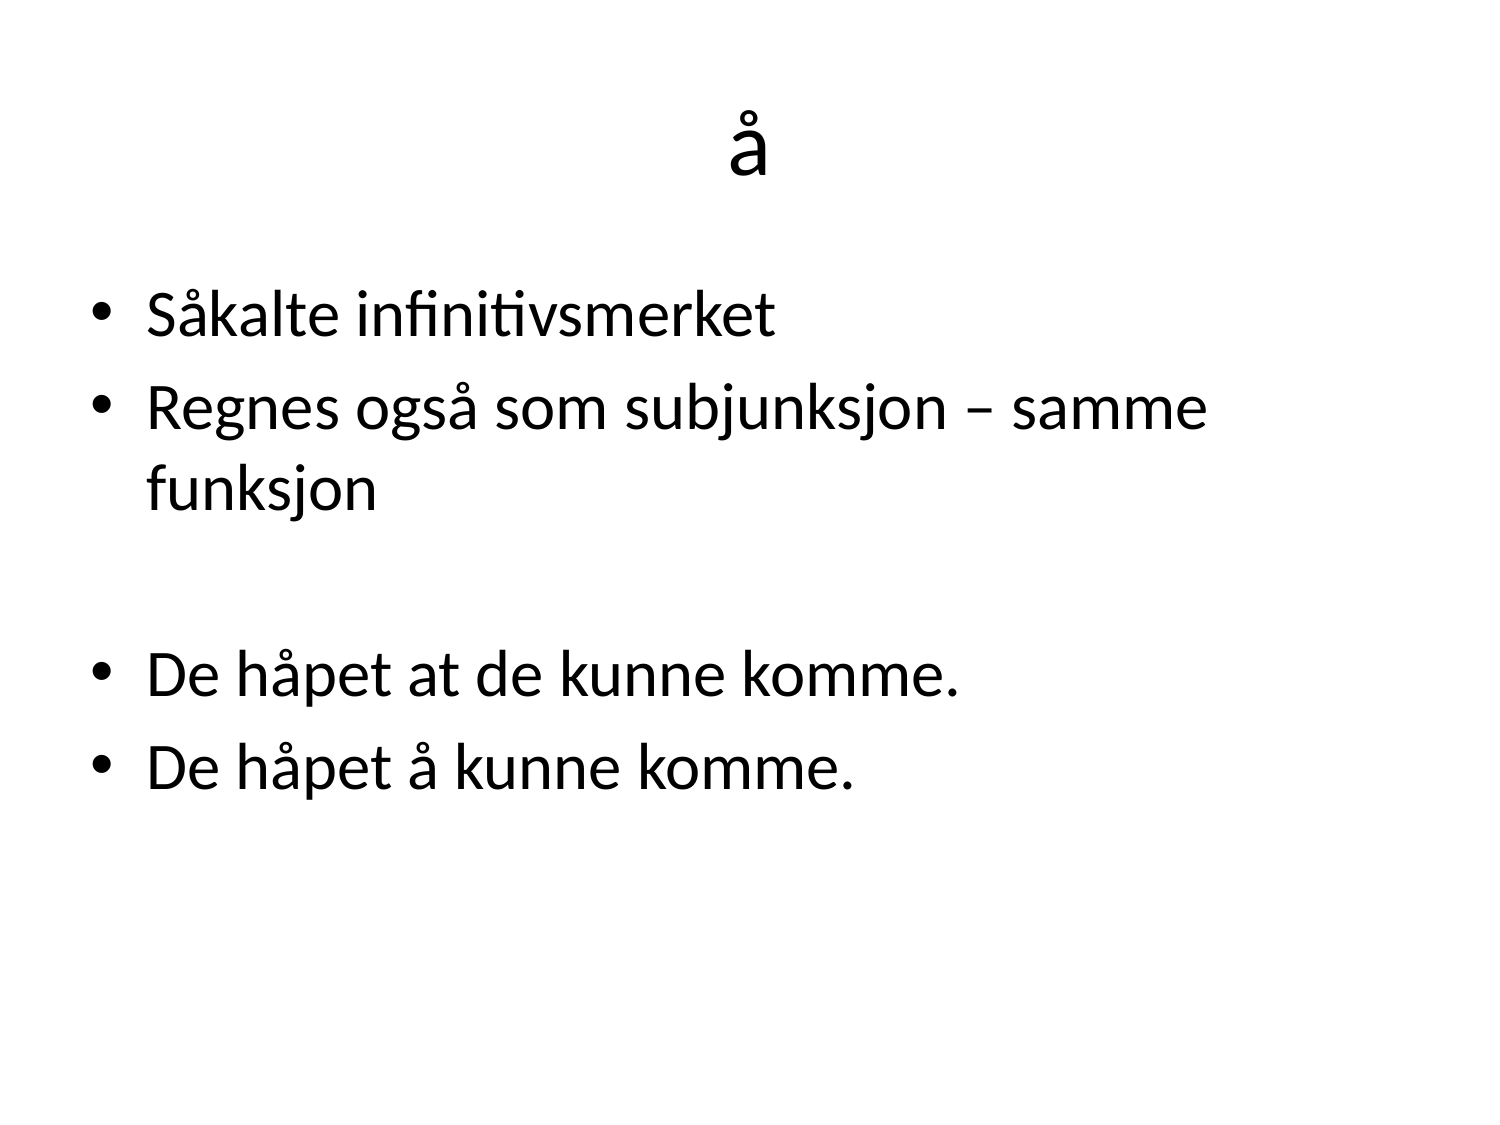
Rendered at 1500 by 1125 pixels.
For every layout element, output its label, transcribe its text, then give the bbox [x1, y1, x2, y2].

list Såkalte infinitivsmerket Regnes også som subjunksjon – samme funksjon De håpet at de kunne komme. De håpet å kunne komme. [75, 262, 1425, 1005]
title å [75, 45, 1425, 233]
